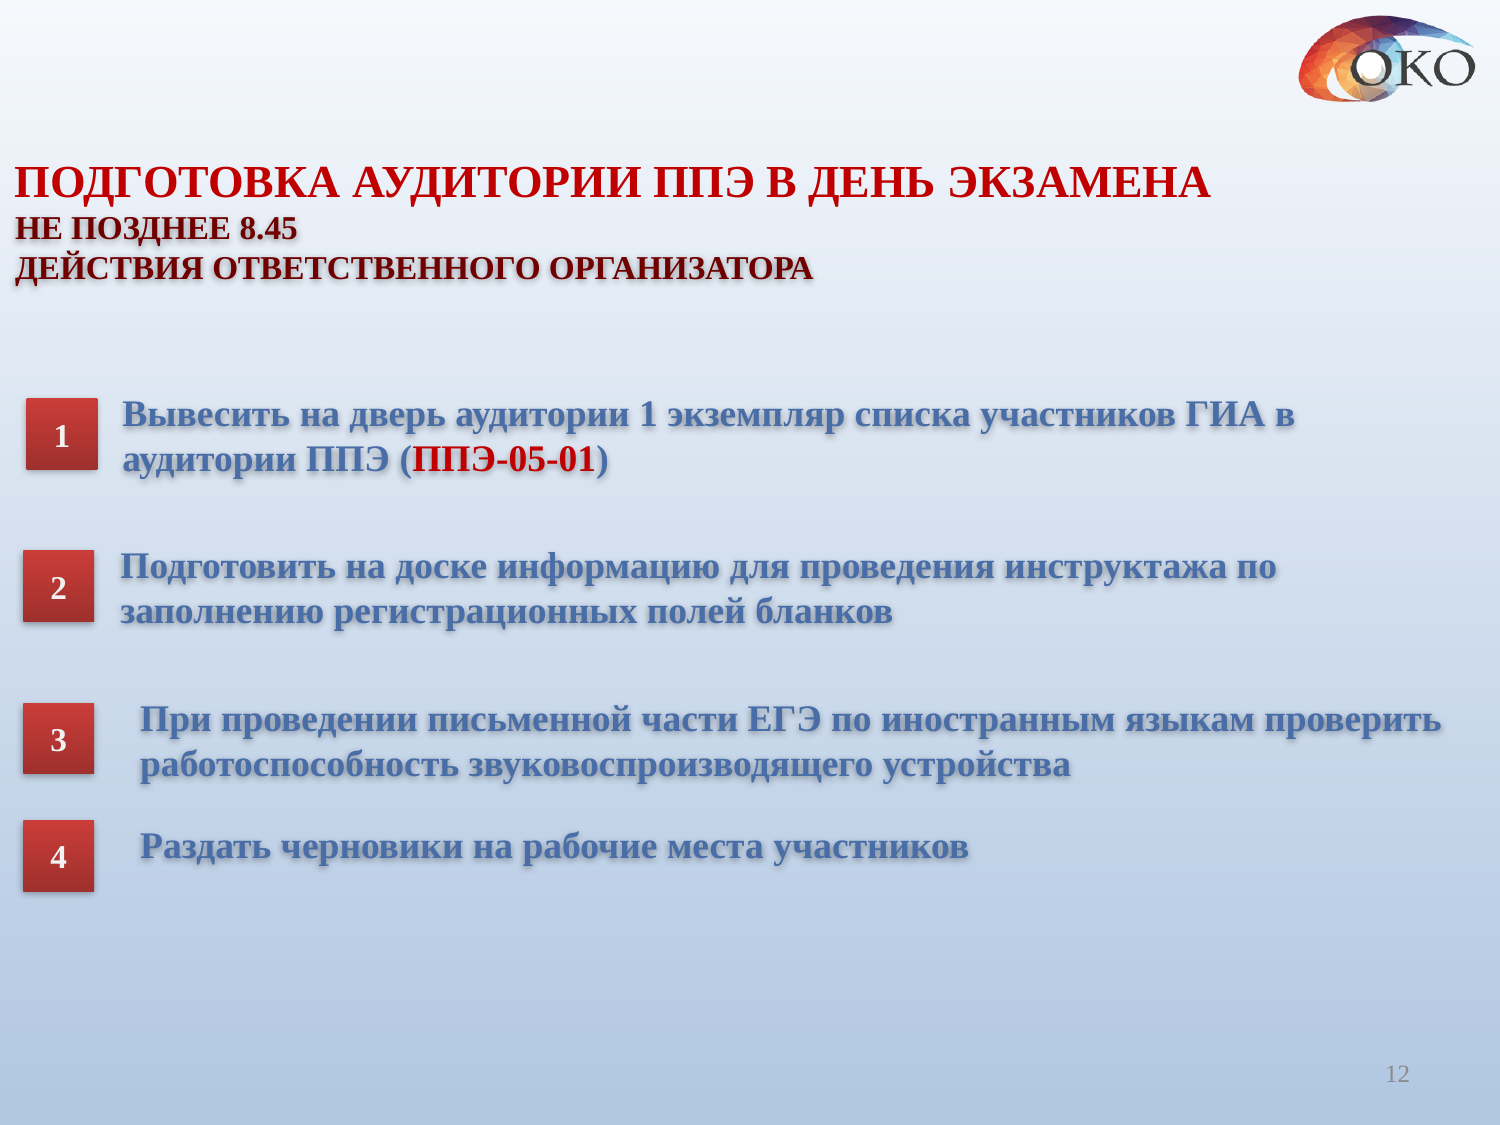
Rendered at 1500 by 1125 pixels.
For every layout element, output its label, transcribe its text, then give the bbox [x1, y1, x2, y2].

text_box Подготовка аудитории ППЭ в день экзамена [0, 144, 1500, 189]
text_box При проведении письменной части ЕГЭ по иностранным языкам проверить работоспособность звуковоспроизводящего устройства [124, 702, 1500, 775]
picture [1272, 0, 1500, 123]
slide_number 12 [1074, 1042, 1425, 1103]
text_box 2 [23, 550, 95, 622]
text_box Подготовить на доске информацию для проведения инструктажа по заполнению регистрационных полей бланков [105, 550, 1481, 622]
text_box Раздать черновики на рабочие места участников [124, 808, 1500, 880]
text_box 3 [23, 703, 95, 774]
text_box 4 [23, 820, 95, 892]
text_box Вывесить на дверь аудитории 1 экземпляр списка участников ГИА в аудитории ППЭ (ППЭ-05-01) [107, 398, 1483, 470]
text_box 1 [26, 398, 98, 470]
text_box Не позднее 8.45 Действия ответственного организатора [0, 189, 1500, 303]
